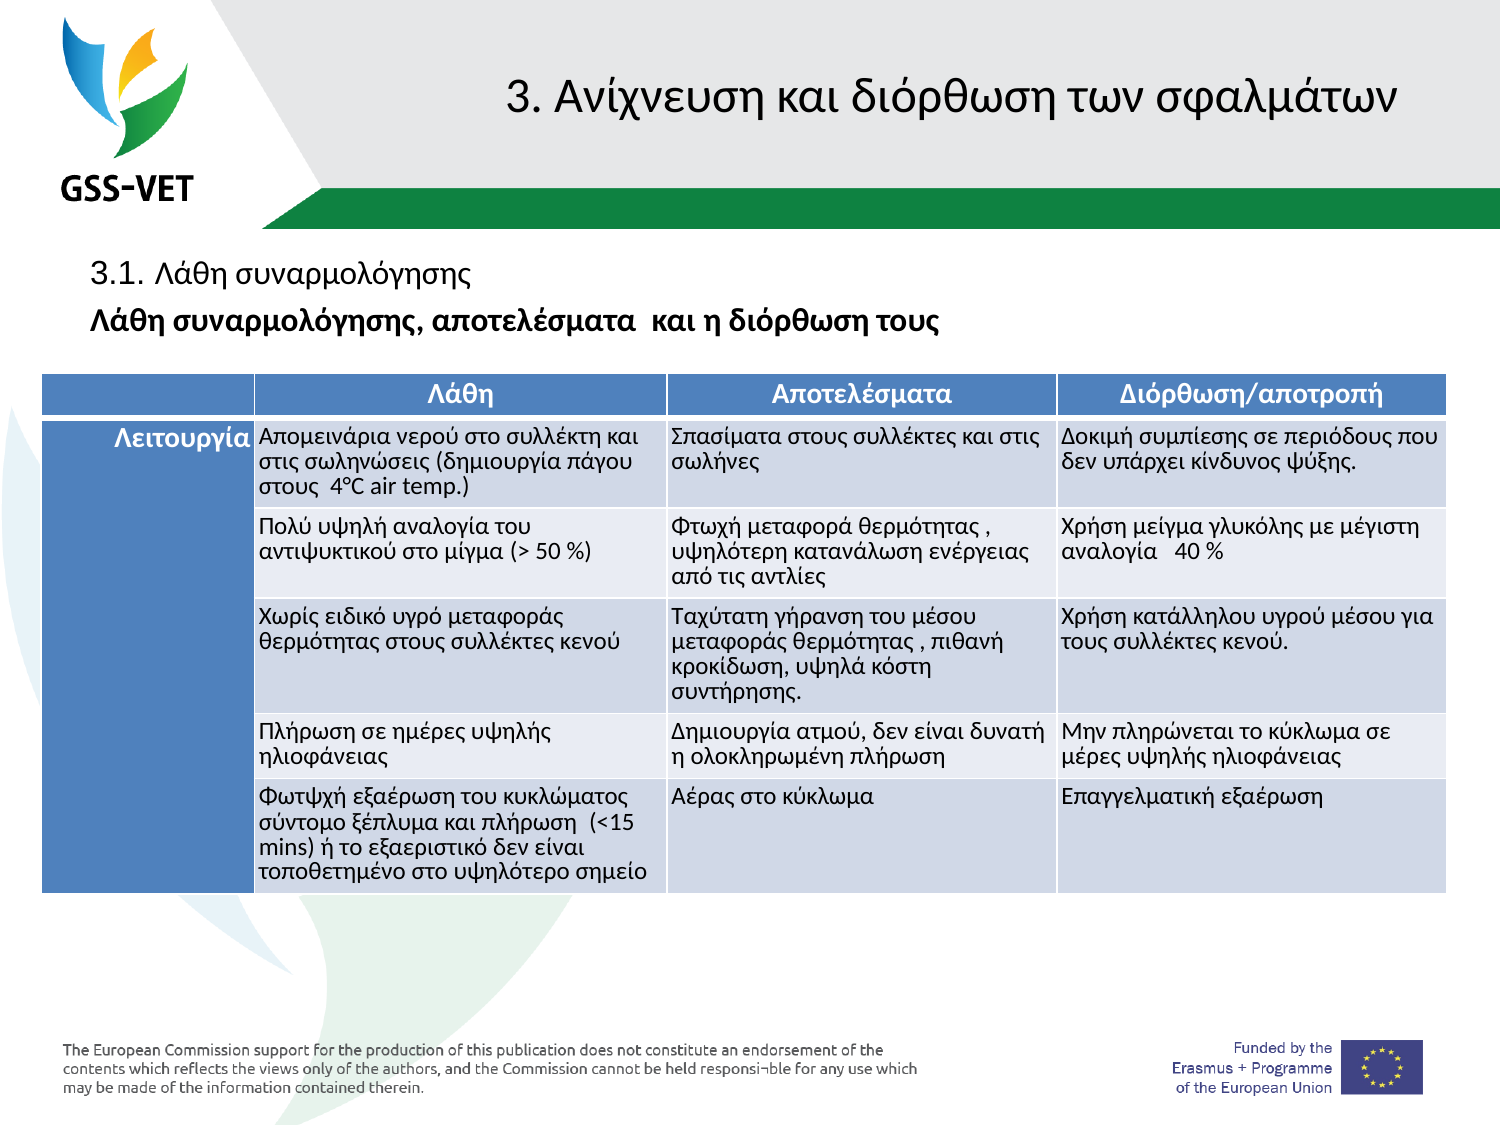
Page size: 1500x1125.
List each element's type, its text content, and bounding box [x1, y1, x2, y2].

list 3.1. Λάθη συναρμολόγησης Λάθη συναρμολόγησης, αποτελέσματα και η διόρθωση τους [75, 243, 1425, 362]
table_cell Φωτψχή εξαέρωση του κυκλώματος σύντομο ξέπλυμα και πλήρωση (<15 mins) ή το εξαεριστικό δεν είναι τοποθετημένο στο υψηλότερο σημείο [255, 779, 666, 893]
table_cell Αέρας στο κύκλωμα [668, 779, 1056, 893]
table_cell Δοκιμή συμπίεσης σε περιόδους που δεν υπάρχει κίνδυνος ψύξης. [1058, 421, 1446, 507]
table_cell Φτωχή μεταφορά θερμότητας , υψηλότερη κατανάλωση ενέργειας από τις αντλίες [668, 509, 1056, 597]
table_header [42, 374, 254, 415]
table_cell Χωρίς ειδικό υγρό μεταφοράς θερμότητας στους συλλέκτες κενού [255, 599, 666, 713]
title 3. Ανίχνευση και διόρθωση των σφαλμάτων [324, 0, 1425, 185]
table_cell Χρήση κατάλληλου υγρού μέσου για τους συλλέκτες κενού. [1058, 599, 1446, 713]
table_cell Ταχύτατη γήρανση του μέσου μεταφοράς θερμότητας , πιθανή κροκίδωση, υψηλά κόστη συντήρησης. [668, 599, 1056, 713]
table_header Λάθη [255, 374, 666, 415]
table_cell Απομεινάρια νερού στο συλλέκτη και στις σωληνώσεις (δημιουργία πάγου στους 4°C air temp.) [255, 421, 666, 507]
table_cell Λειτουργία [42, 421, 254, 893]
table_cell Πολύ υψηλή αναλογία του αντιψυκτικού στο μίγμα (> 50 %) [255, 509, 666, 597]
table_cell Σπασίματα στους συλλέκτες και στις σωλήνες [668, 421, 1056, 507]
table_header Διόρθωση/αποτροπή [1058, 374, 1446, 415]
table_header Αποτελέσματα [668, 374, 1056, 415]
table_cell Χρήση μείγμα γλυκόλης με μέγιστη αναλογία 40 % [1058, 509, 1446, 597]
table_cell Μην πληρώνεται το κύκλωμα σε μέρες υψηλής ηλιοφάνειας [1058, 714, 1446, 778]
table_cell Πλήρωση σε ημέρες υψηλής ηλιοφάνειας [255, 714, 666, 778]
table_cell Επαγγελματική εξαέρωση [1058, 779, 1446, 893]
table_cell Δημιουργία ατμού, δεν είναι δυνατή η ολοκληρωμένη πλήρωση [668, 714, 1056, 778]
picture [0, 0, 1500, 1125]
